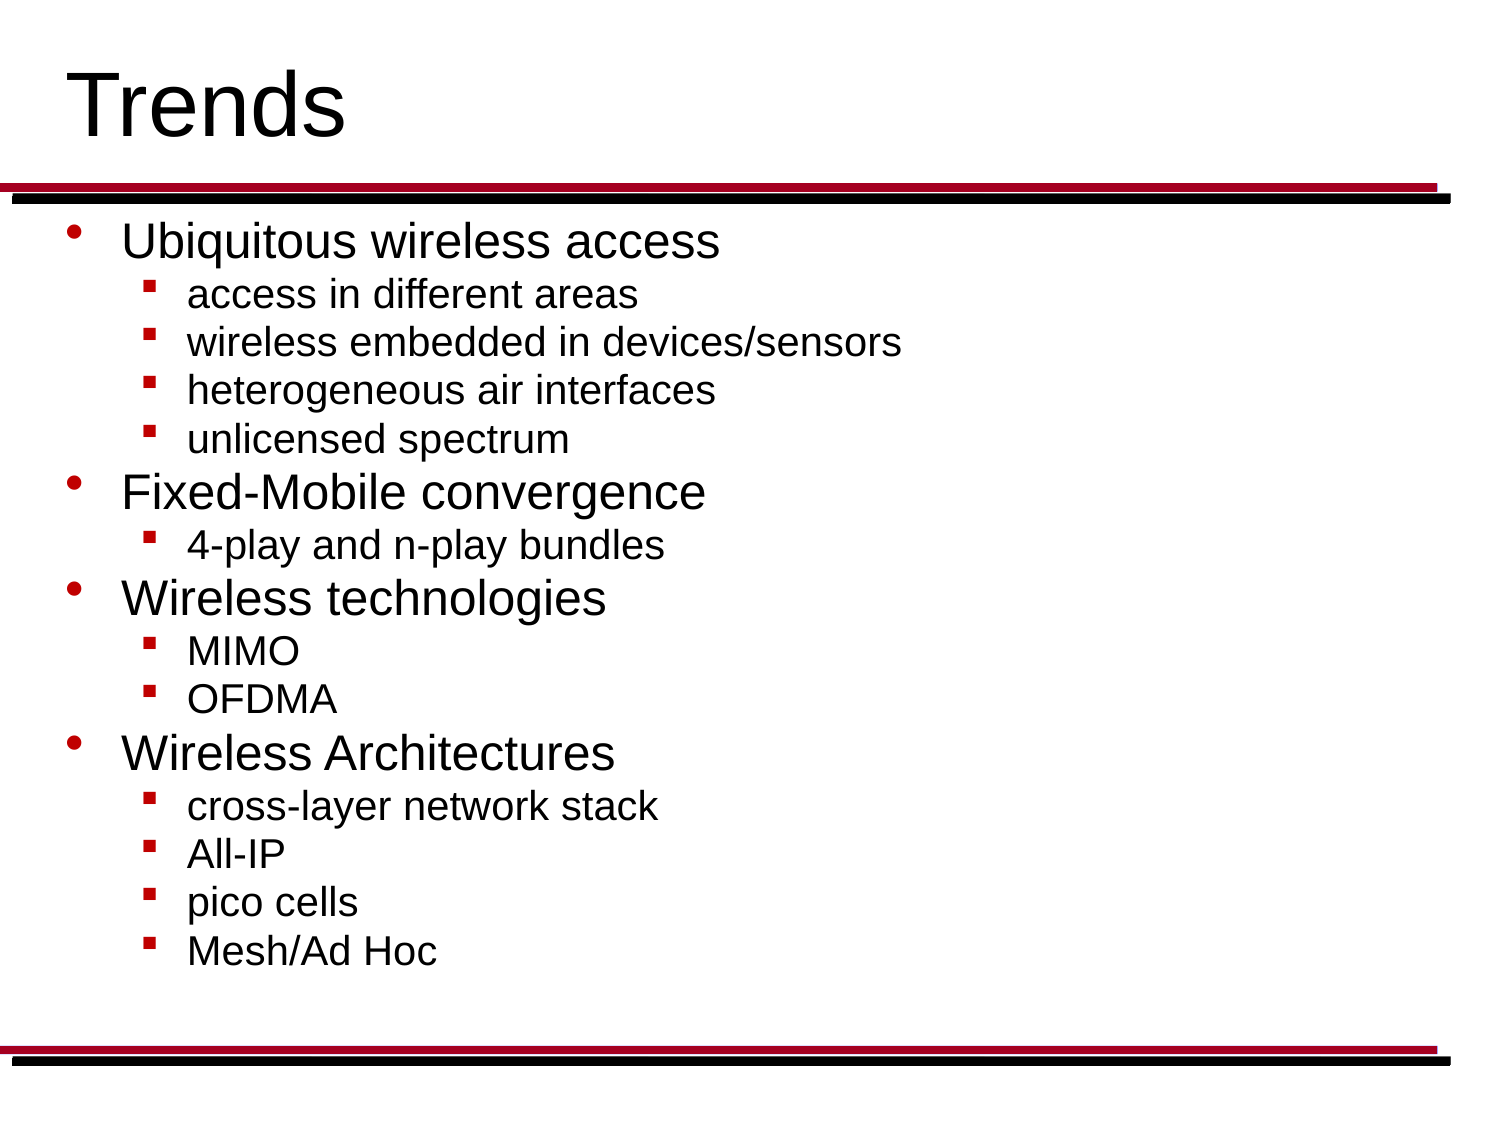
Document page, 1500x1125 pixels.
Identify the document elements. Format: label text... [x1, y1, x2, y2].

list Ubiquitous wireless access access in different areas wireless embedded in devices/sensors heterogeneous air interfaces unlicensed spectrum Fixed-Mobile convergence 4-play and n-play bundles Wireless technologies MIMO OFDMA Wireless Architectures cross-layer network stack All-IP pico cells Mesh/Ad Hoc [50, 212, 1425, 1013]
title Trends [50, 0, 1425, 200]
